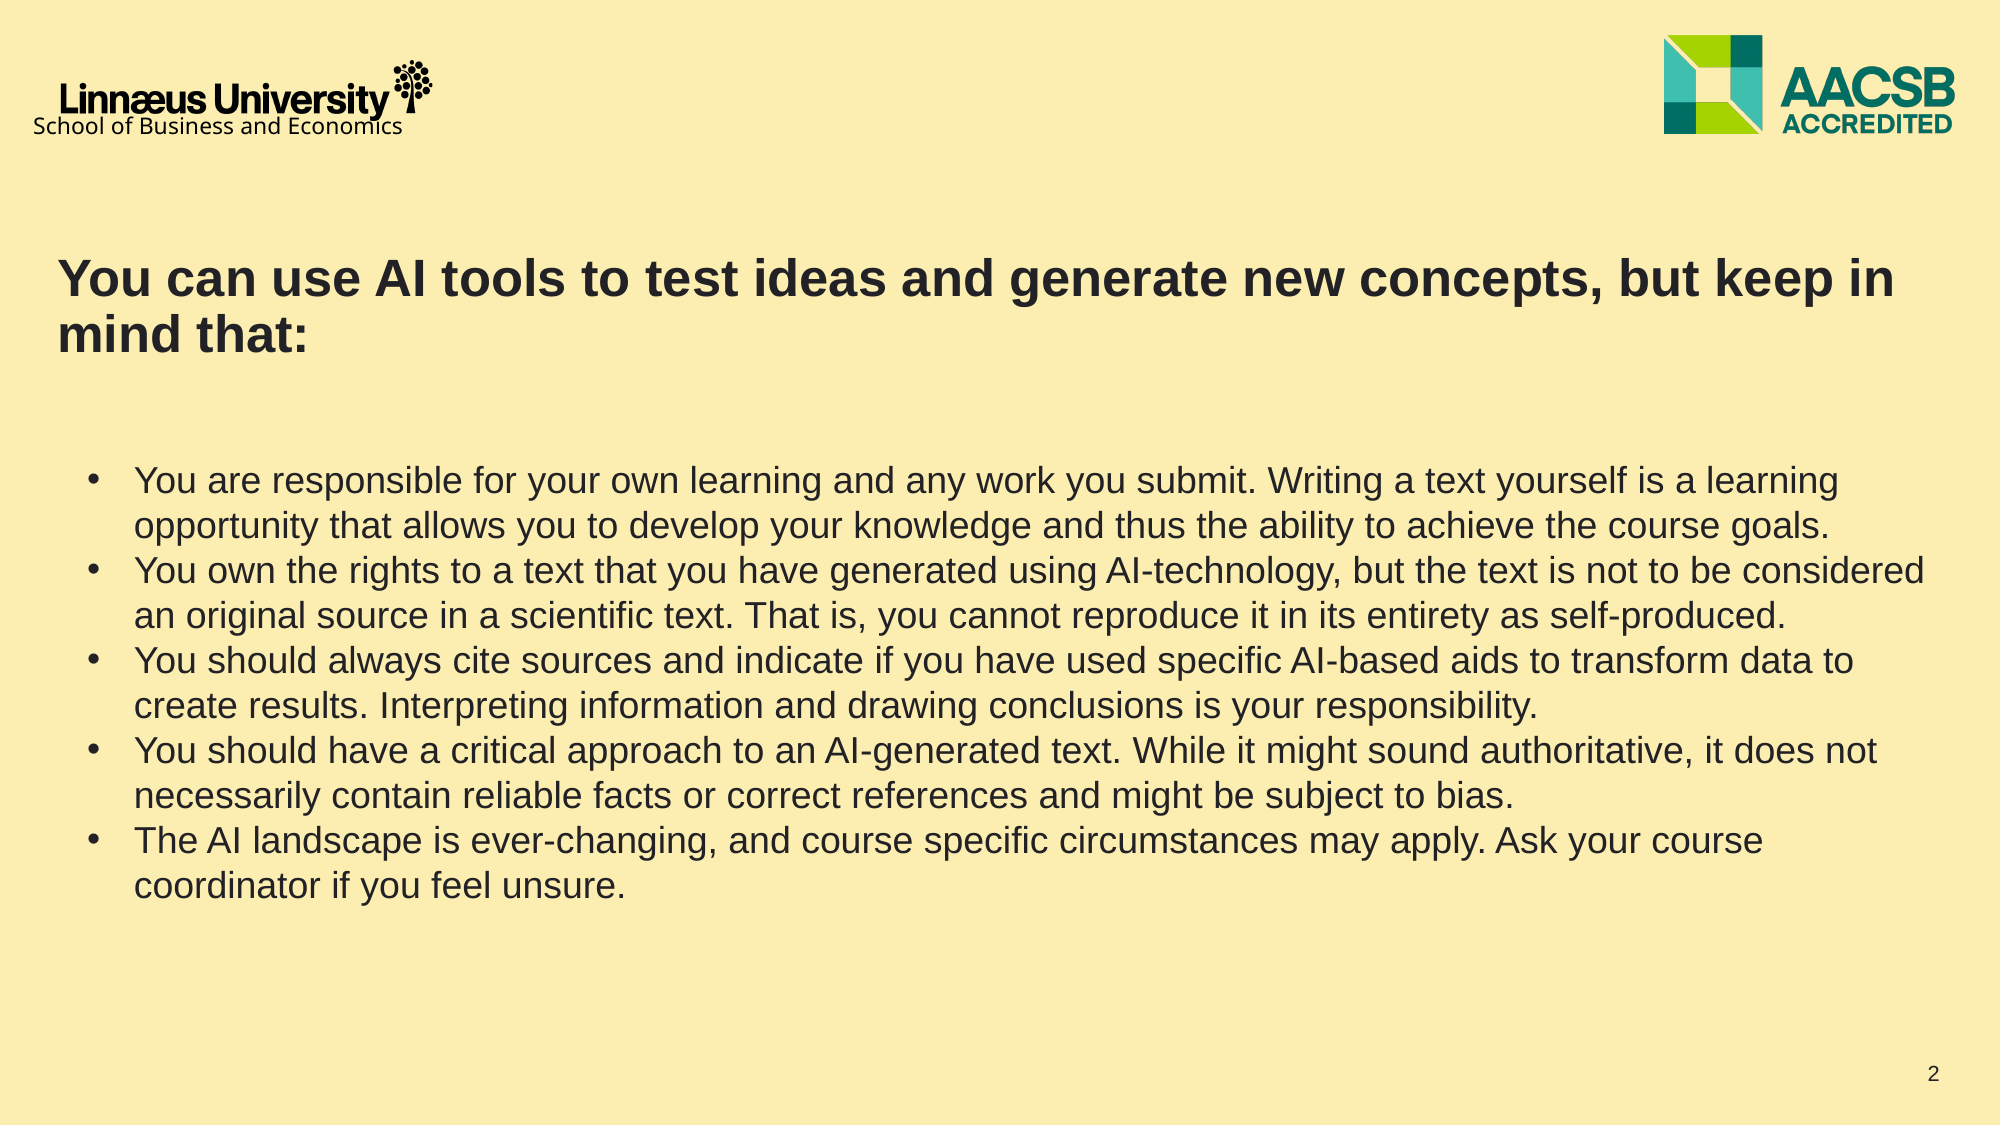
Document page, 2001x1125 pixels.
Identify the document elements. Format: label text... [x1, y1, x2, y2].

title You can use AI tools to test ideas and generate new concepts, but keep in mind that: [42, 243, 1939, 374]
slide_number 2 [1504, 1042, 1955, 1103]
picture [1664, 35, 1955, 134]
subtitle You are responsible for your own learning and any work you submit. Writing a text yourself is a learning opportunity that allows you to develop your knowledge and thus the ability to achieve the course goals. You own the rights to a text that you have generated using AI-technology, but the text is not to be considered an original source in a scientific text. That is, you cannot reproduce it in its entirety as self-produced. You should always cite sources and indicate if you have used specific AI-based aids to transform data to create results. Interpreting information and drawing conclusions is your responsibility. You should have a critical approach to an AI-generated text. While it might sound authoritative, it does not necessarily contain reliable facts or correct references and might be subject to bias. The AI landscape is ever-changing, and course specific circumstances may apply. Ask your course coordinator if you feel unsure. [72, 448, 1969, 1016]
